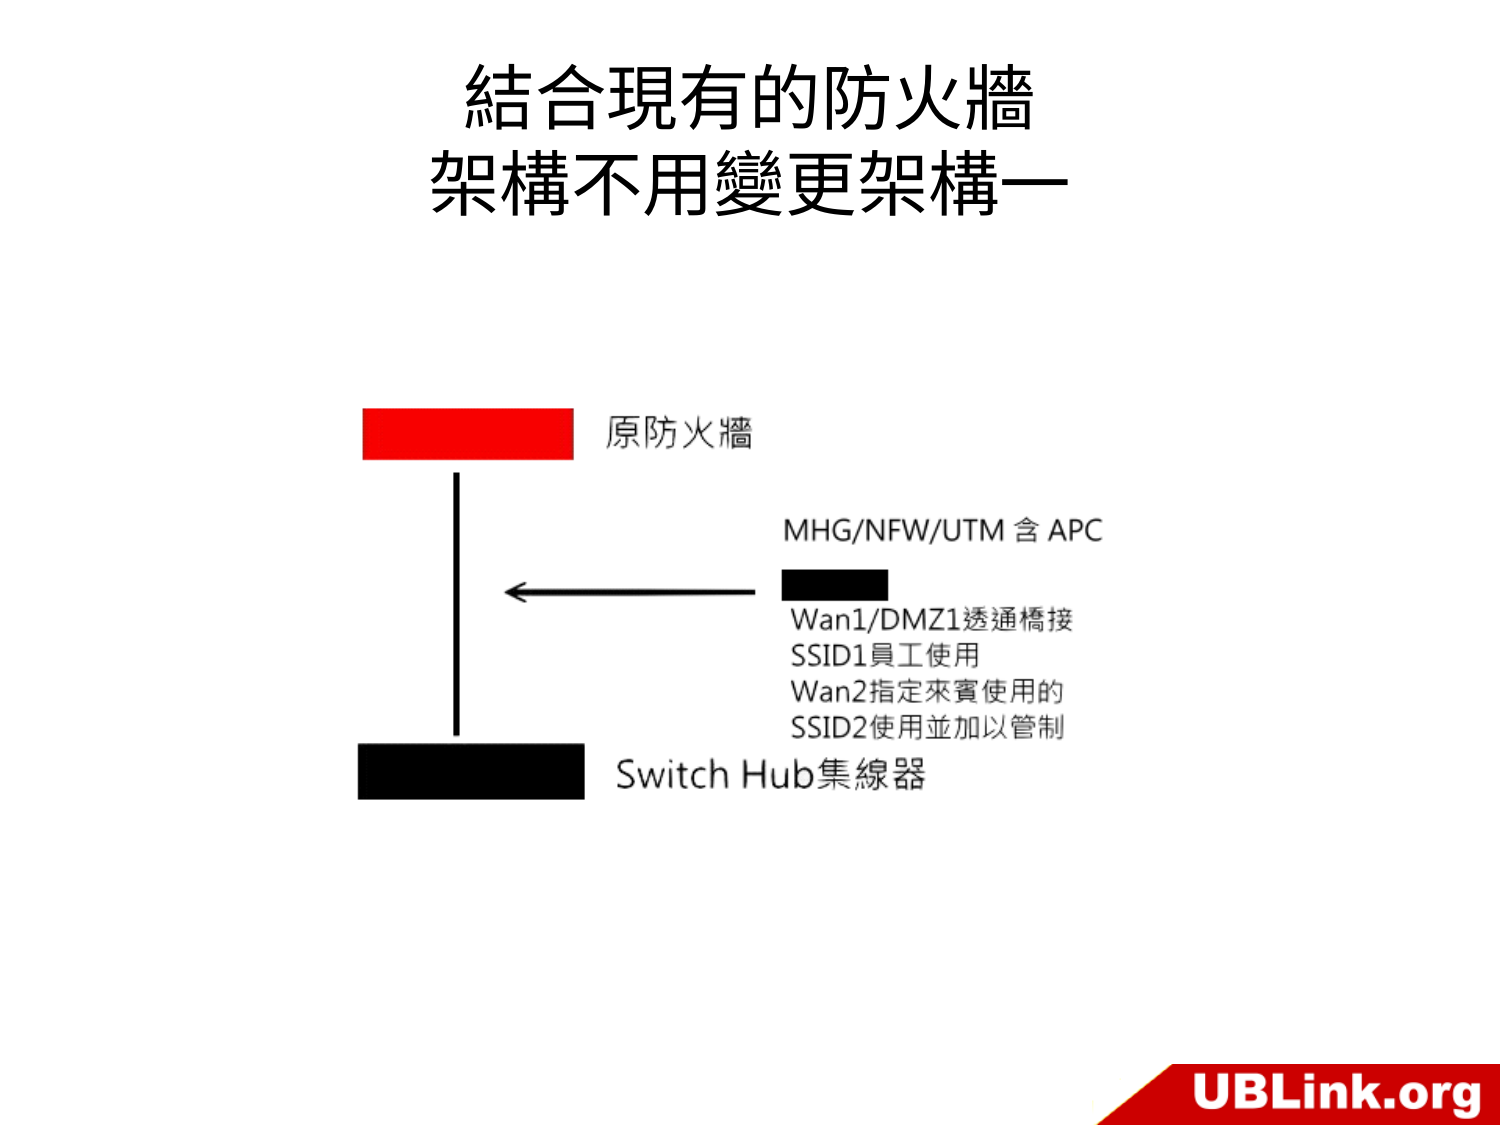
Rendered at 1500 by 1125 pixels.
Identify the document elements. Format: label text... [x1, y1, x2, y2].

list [280, 320, 1220, 947]
picture [1092, 1064, 1500, 1125]
title 結合現有的防火牆 架構不用變更架構一 [75, 45, 1425, 233]
